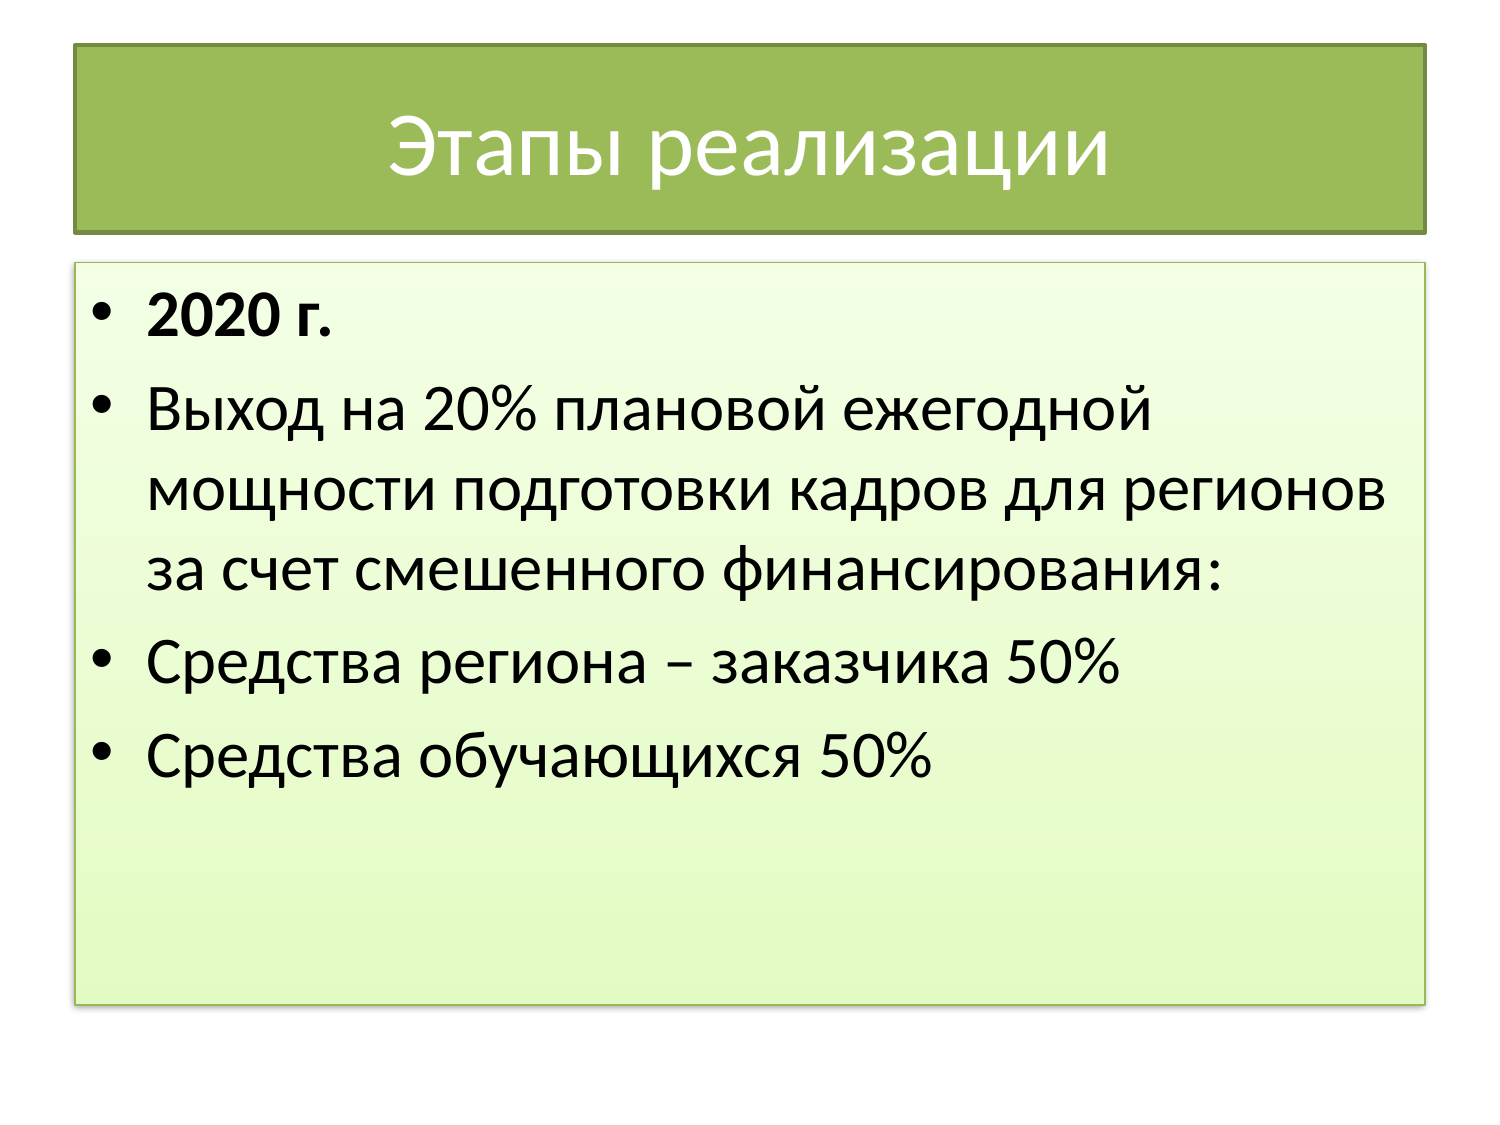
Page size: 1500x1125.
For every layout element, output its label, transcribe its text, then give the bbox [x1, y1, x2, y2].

list 2020 г. Выход на 20% плановой ежегодной мощности подготовки кадров для регионов за счет смешенного финансирования: Средства региона – заказчика 50% Средства обучающихся 50% [74, 262, 1426, 1006]
title Этапы реализации [73, 43, 1427, 235]
